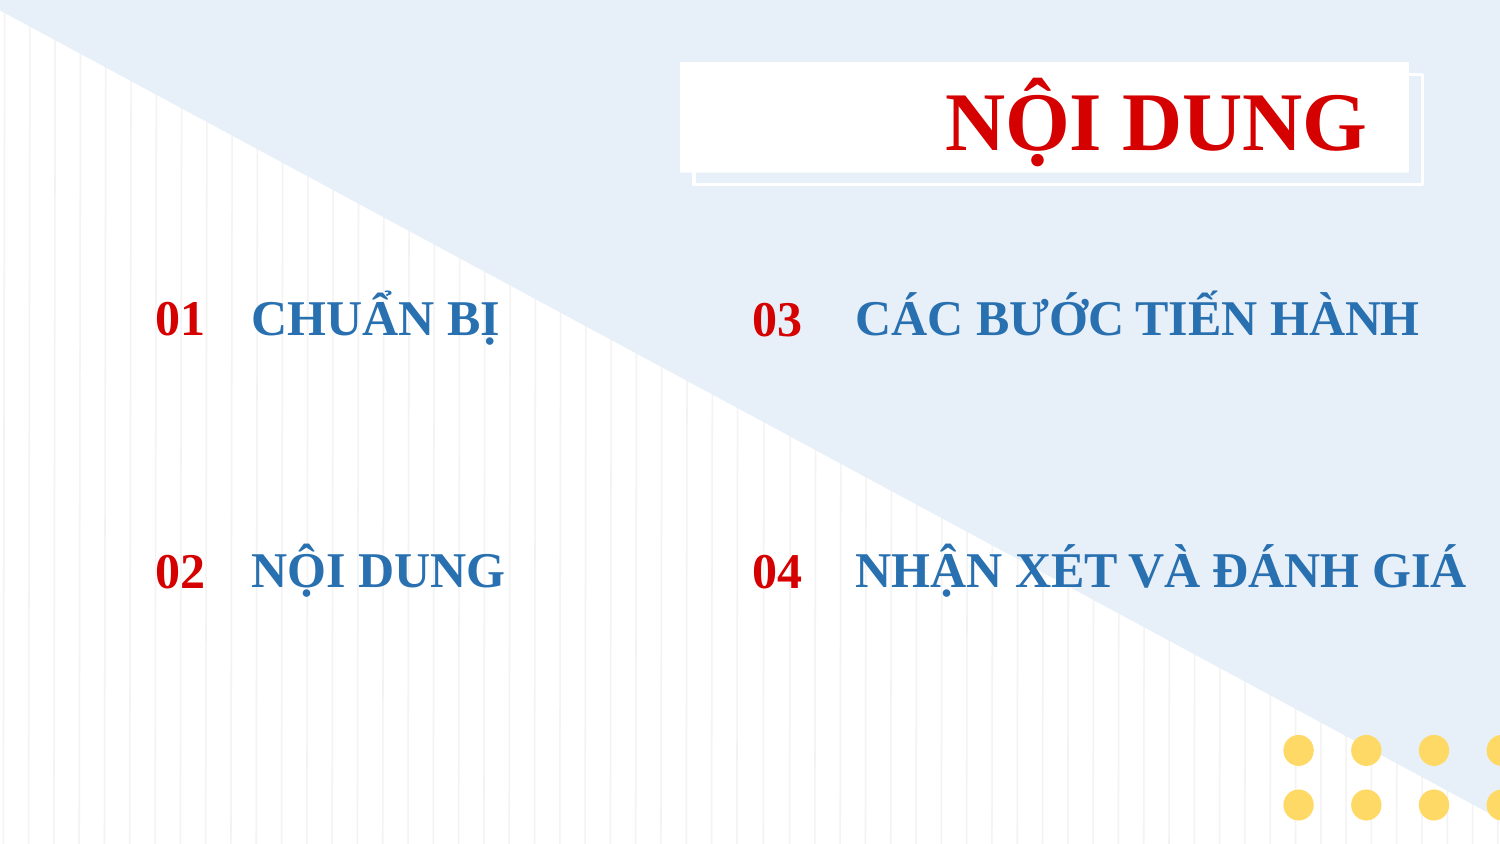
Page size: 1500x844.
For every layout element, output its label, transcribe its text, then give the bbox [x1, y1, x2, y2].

title NHẬN XÉT VÀ ĐÁNH GIÁ [840, 522, 1500, 636]
title CHUẨN BỊ [236, 270, 659, 377]
title 02 [85, 537, 221, 614]
title NỘI DUNG [236, 522, 659, 629]
title 03 [682, 285, 818, 362]
title NỘI DUNG [161, 51, 1383, 142]
title 04 [682, 537, 818, 614]
title 01 [85, 284, 221, 361]
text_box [679, 61, 1424, 186]
title CÁC BƯỚC TIẾN HÀNH [840, 270, 1441, 384]
